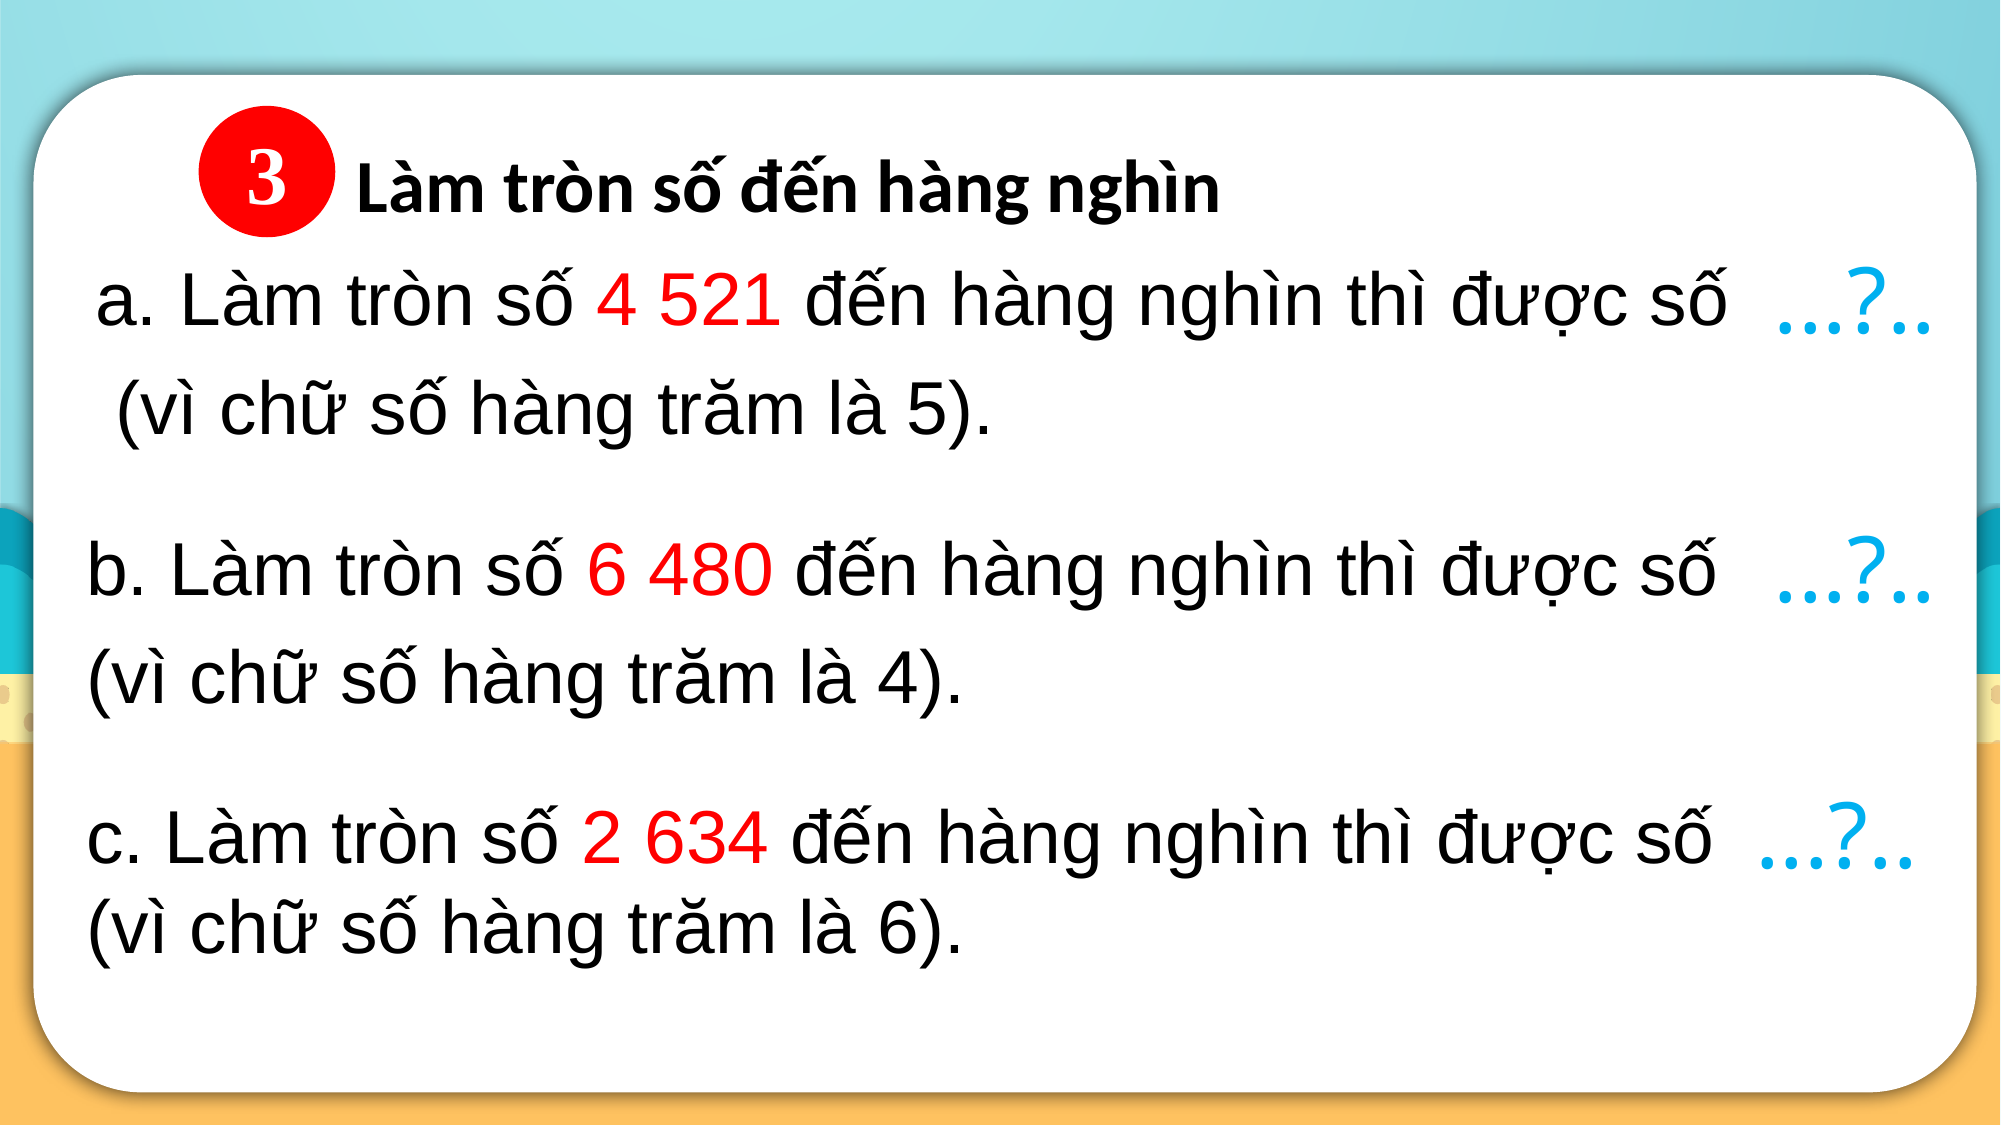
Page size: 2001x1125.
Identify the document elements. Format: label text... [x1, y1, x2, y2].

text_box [0, 507, 2000, 1125]
text_box Làm tròn số đến hàng nghìn [341, 130, 1792, 235]
text_box ...?.. [1743, 242, 1967, 352]
picture [0, 0, 2001, 1125]
text_box [32, 73, 1978, 507]
text_box 3 [198, 105, 336, 238]
text_box Làm tròn số 4 521 đến hàng nghìn thì được số 5 000 (vì chữ số hàng trăm là 5). [80, 243, 1986, 457]
